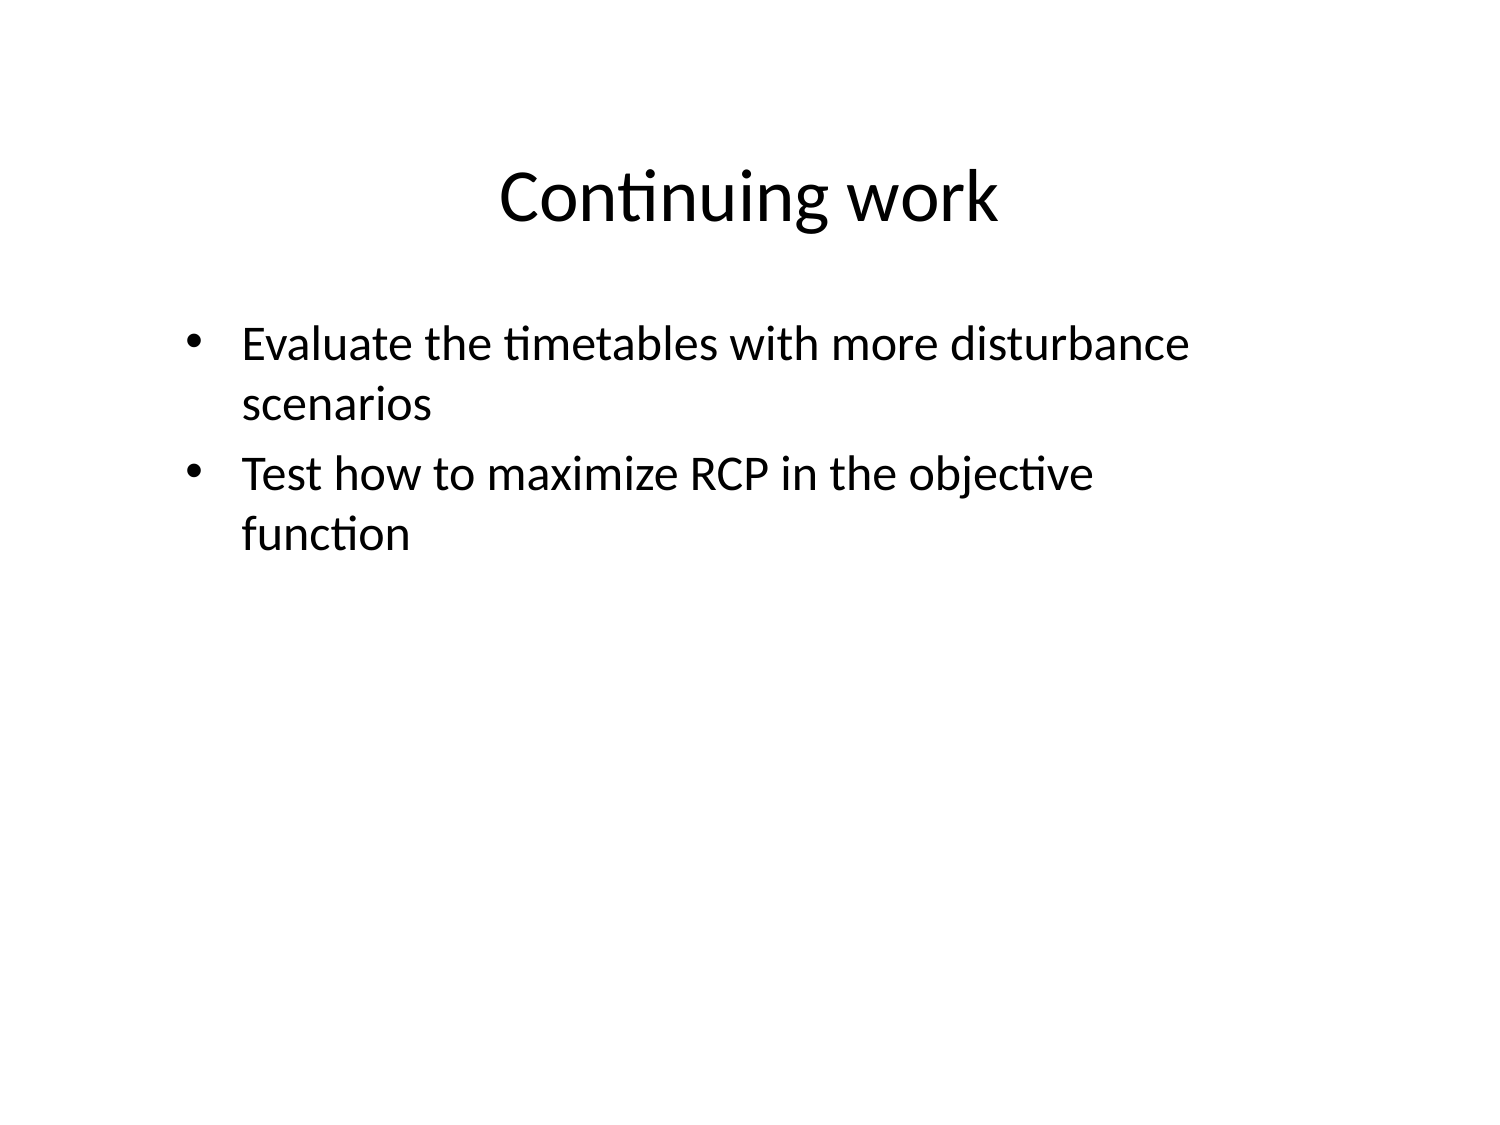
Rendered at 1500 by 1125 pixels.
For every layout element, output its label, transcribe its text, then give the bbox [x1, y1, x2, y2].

text_box Continuing work [0, 138, 1500, 326]
list Evaluate the timetables with more disturbance scenarios Test how to maximize RCP in the objective function [170, 302, 1289, 1070]
